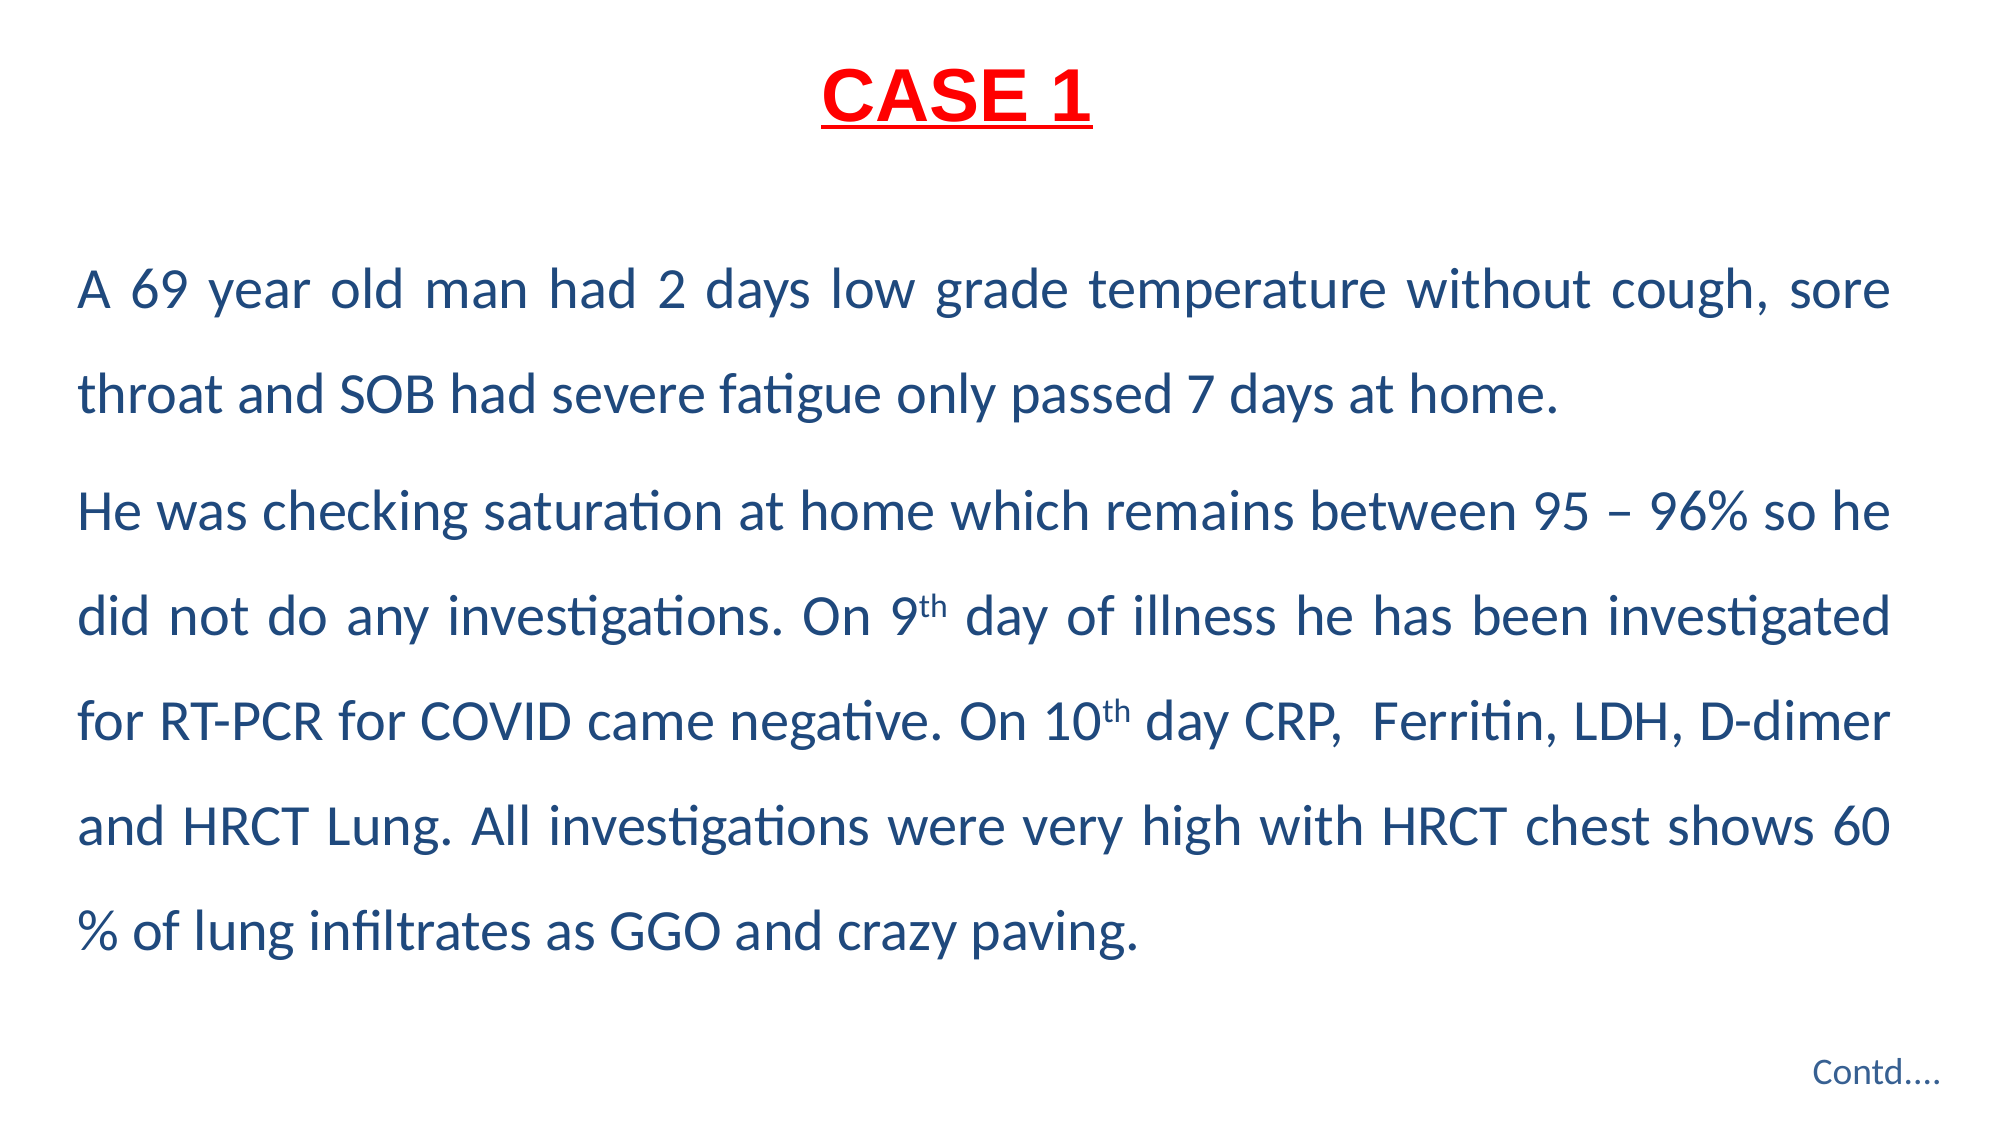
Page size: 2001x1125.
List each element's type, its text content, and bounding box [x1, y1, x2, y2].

title CASE 1 [662, 26, 1252, 156]
text_box Contd.... [1797, 1039, 1957, 1100]
list A 69 year old man had 2 days low grade temperature without cough, sore throat and SOB had severe fatigue only passed 7 days at home. He was checking saturation at home which remains between 95 – 96% so he did not do any investigations. On 9th day of illness he has been investigated for RT-PCR for COVID came negative. On 10th day CRP, Ferritin, LDH, D-dimer and HRCT Lung. All investigations were very high with HRCT chest shows 60 % of lung infiltrates as GGO and crazy paving. [62, 208, 1908, 951]
